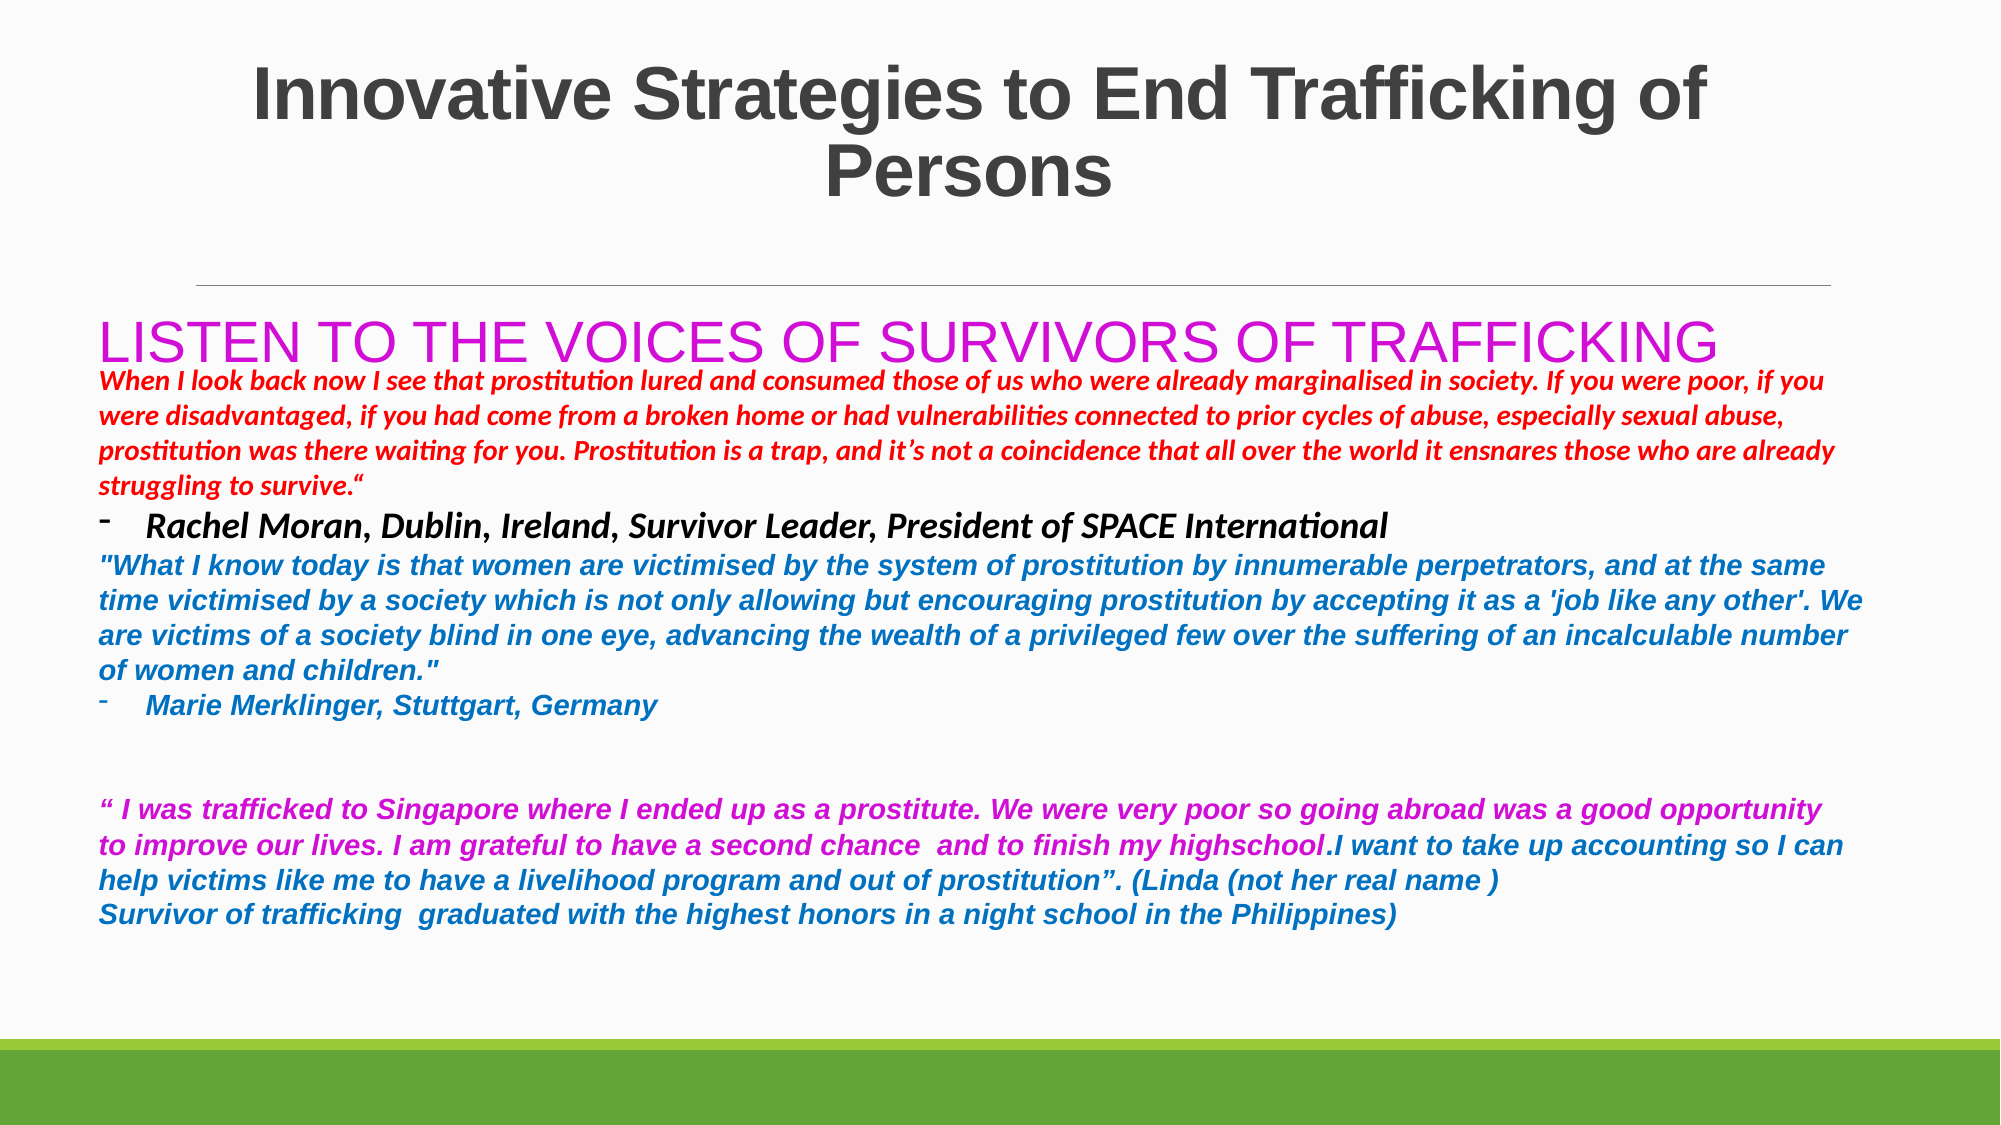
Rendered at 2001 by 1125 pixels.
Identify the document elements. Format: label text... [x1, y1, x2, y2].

title Innovative Strategies to End Trafficking of Persons [128, 47, 1830, 205]
list LISTEN TO THE VOICES OF SURVIVORS OF TRAFFICKING [83, 205, 1830, 353]
text_box When I look back now I see that prostitution lured and consumed those of us who were already marginalised in society. If you were poor, if you were disadvantaged, if you had come from a broken home or had vulnerabilities connected to prior cycles of abuse, especially sexual abuse, prostitution was there waiting for you. Prostitution is a trap, and it’s not a coincidence that all over the world it ensnares those who are already struggling to survive.“ Rachel Moran, Dublin, Ireland, Survivor Leader, President of SPACE International "What I know today is that women are victimised by the system of prostitution by innumerable perpetrators, and at the same time victimised by a society which is not only allowing but encouraging prostitution by accepting it as a 'job like any other'. We are victims of a society blind in one eye, advancing the wealth of a privileged few over the suffering of an incalculable number of women and children." Marie Merklinger, Stuttgart, Germany “ I was trafficked to Singapore where I ended up as a prostitute. We were very poor so going abroad was a good opportunity to improve our lives. I am grateful to have a second chance and to finish my highschool.I want to take up accounting so I can help victims like me to have a livelihood program and out of prostitution”. (Linda (not her real name ) Survivor of trafficking graduated with the highest honors in a night school in the Philippines) [83, 353, 1883, 1029]
